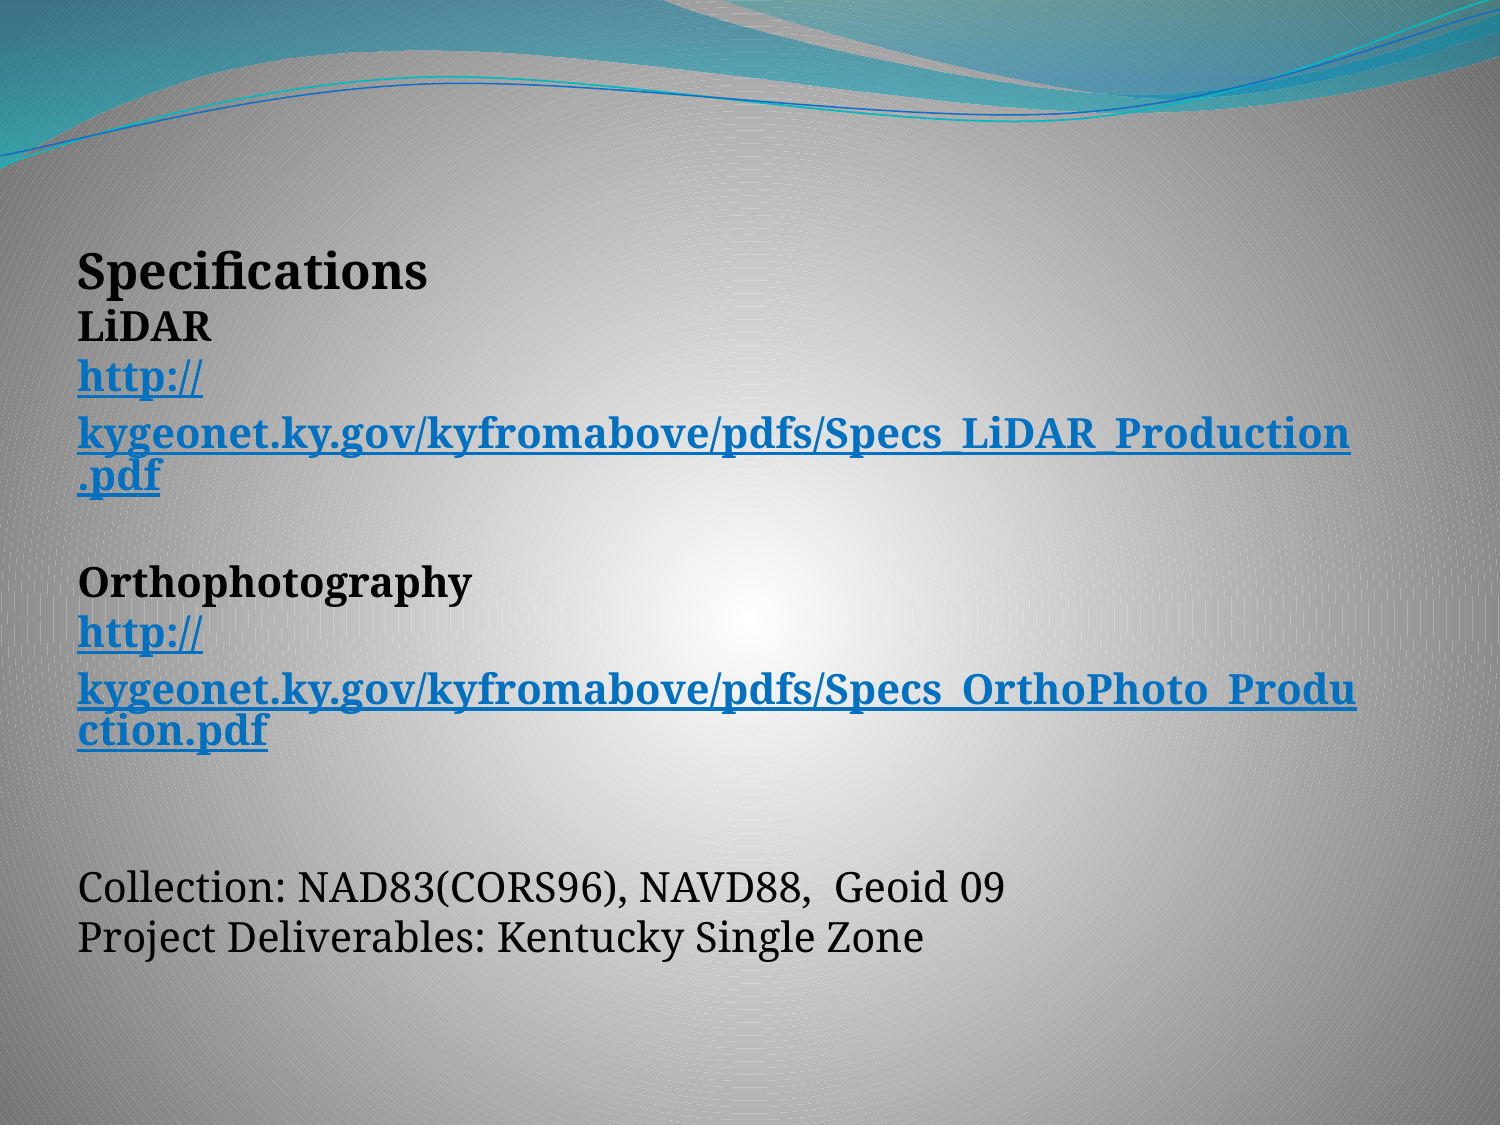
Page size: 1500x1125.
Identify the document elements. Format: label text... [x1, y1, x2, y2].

text_box Specifications LiDAR http://kygeonet.ky.gov/kyfromabove/pdfs/Specs_LiDAR_Production.pdf Orthophotography http://kygeonet.ky.gov/kyfromabove/pdfs/Specs_OrthoPhoto_Production.pdf Collection: NAD83(CORS96), NAVD88, Geoid 09 Project Deliverables: Kentucky Single Zone [62, 773, 1375, 1125]
text_box Specifications LiDAR http://kygeonet.ky.gov/kyfromabove/pdfs/Specs_LiDAR_Production.pdf Orthophotography http://kygeonet.ky.gov/kyfromabove/pdfs/Specs_OrthoPhoto_Production.pdf Collection: NAD83(CORS96), NAVD88, Geoid 09 Project Deliverables: Kentucky Single Zone [62, 32, 1375, 712]
text_box [62, 712, 1425, 773]
